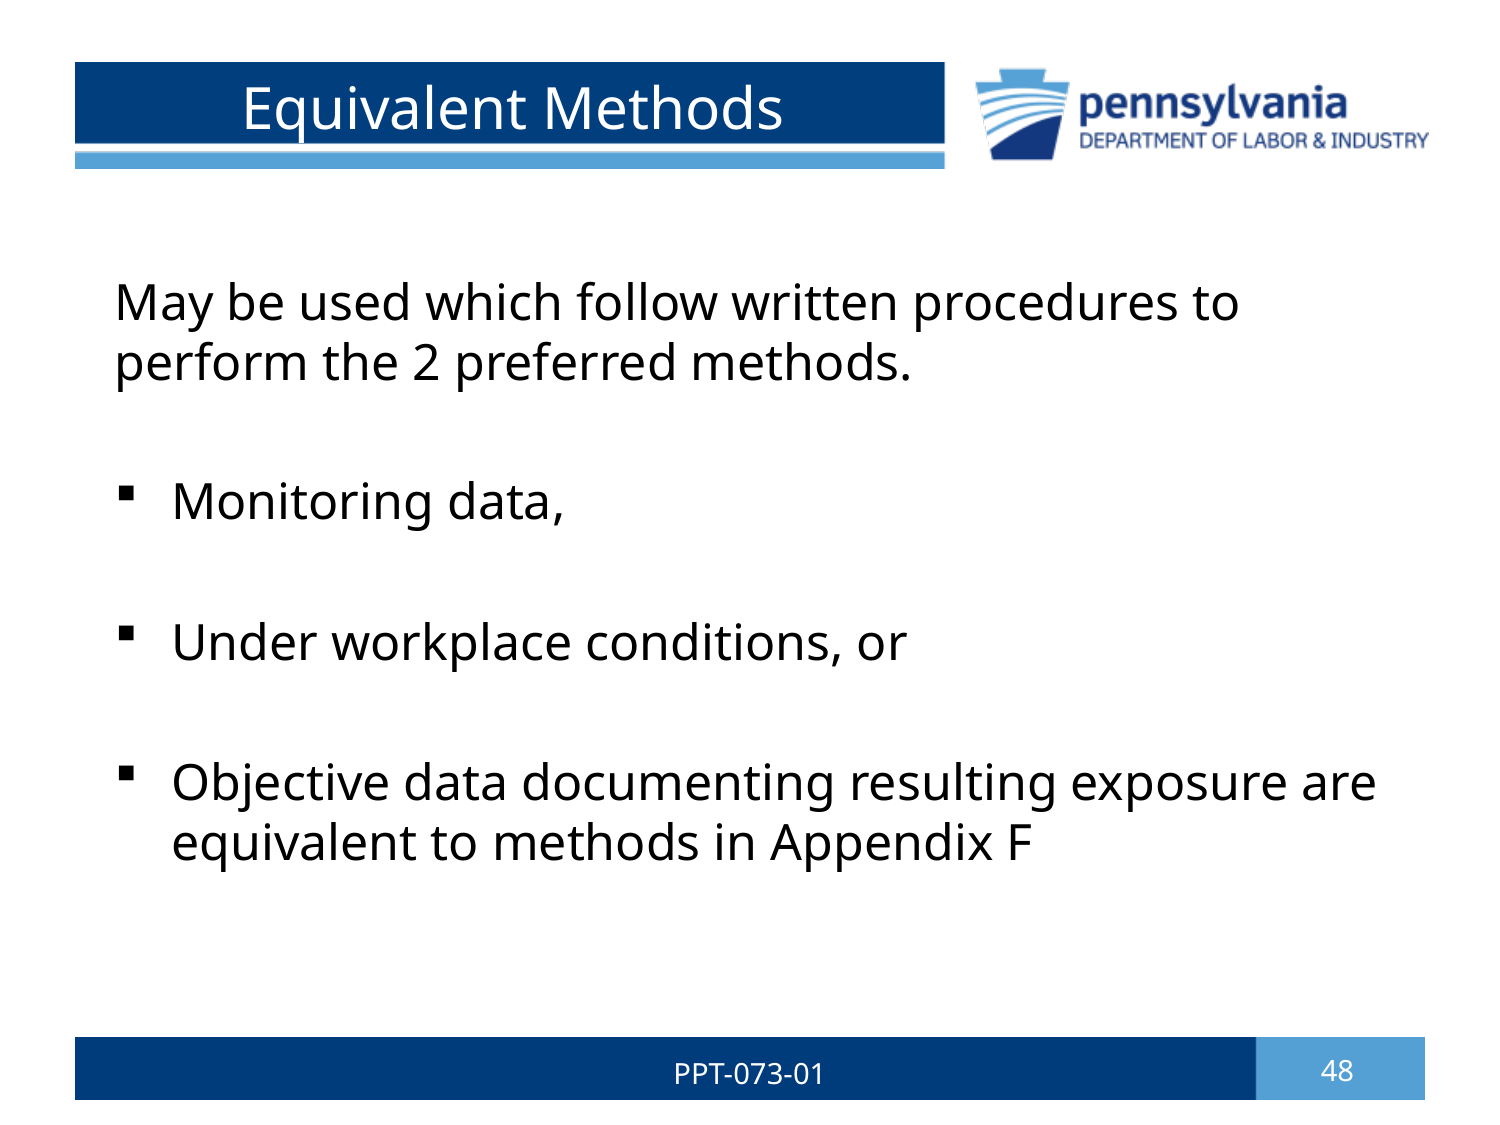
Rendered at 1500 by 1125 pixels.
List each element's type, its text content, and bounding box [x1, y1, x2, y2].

footer PPT-073-01 [512, 1042, 988, 1103]
subtitle May be used which follow written procedures to perform the 2 preferred methods. Monitoring data, Under workplace conditions, or Objective data documenting resulting exposure are equivalent to methods in Appendix F [99, 262, 1400, 938]
picture [75, 62, 1429, 169]
title Equivalent Methods [75, 62, 950, 150]
slide_number 48 [1250, 1042, 1425, 1103]
picture [75, 1037, 1425, 1100]
